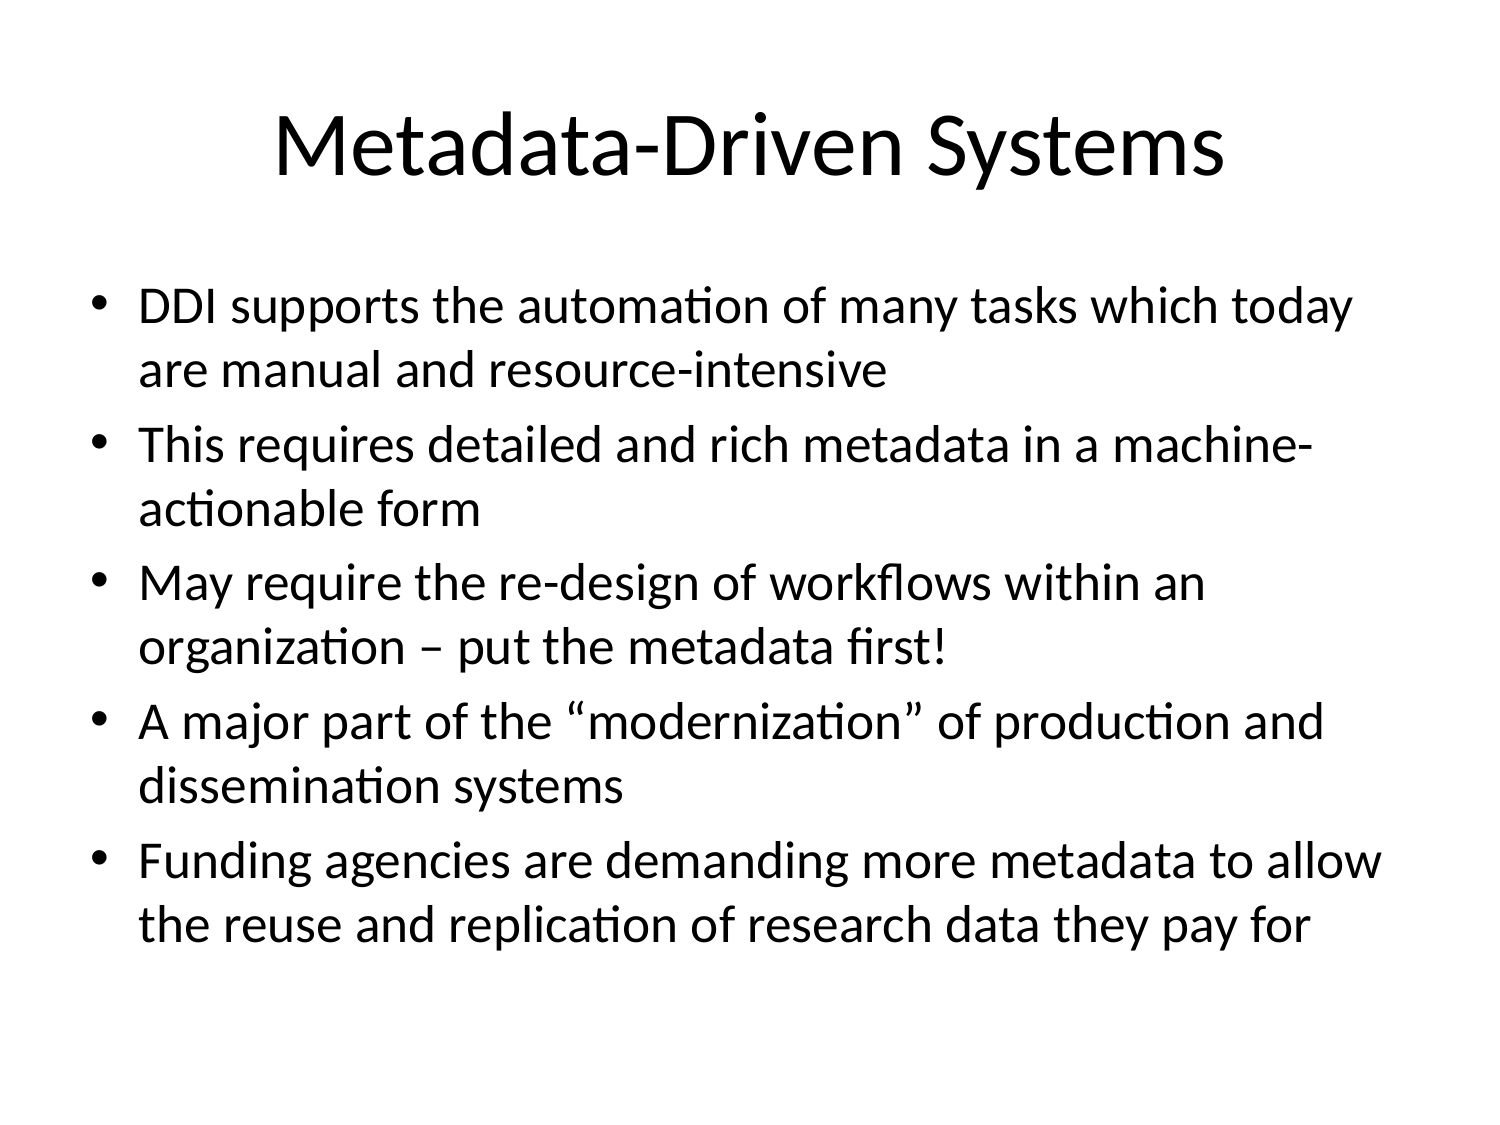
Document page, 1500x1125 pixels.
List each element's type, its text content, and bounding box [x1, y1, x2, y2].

title Metadata-Driven Systems [75, 45, 1425, 233]
list DDI supports the automation of many tasks which today are manual and resource-intensive This requires detailed and rich metadata in a machine-actionable form May require the re-design of workflows within an organization – put the metadata first! A major part of the “modernization” of production and dissemination systems Funding agencies are demanding more metadata to allow the reuse and replication of research data they pay for [75, 262, 1425, 1005]
